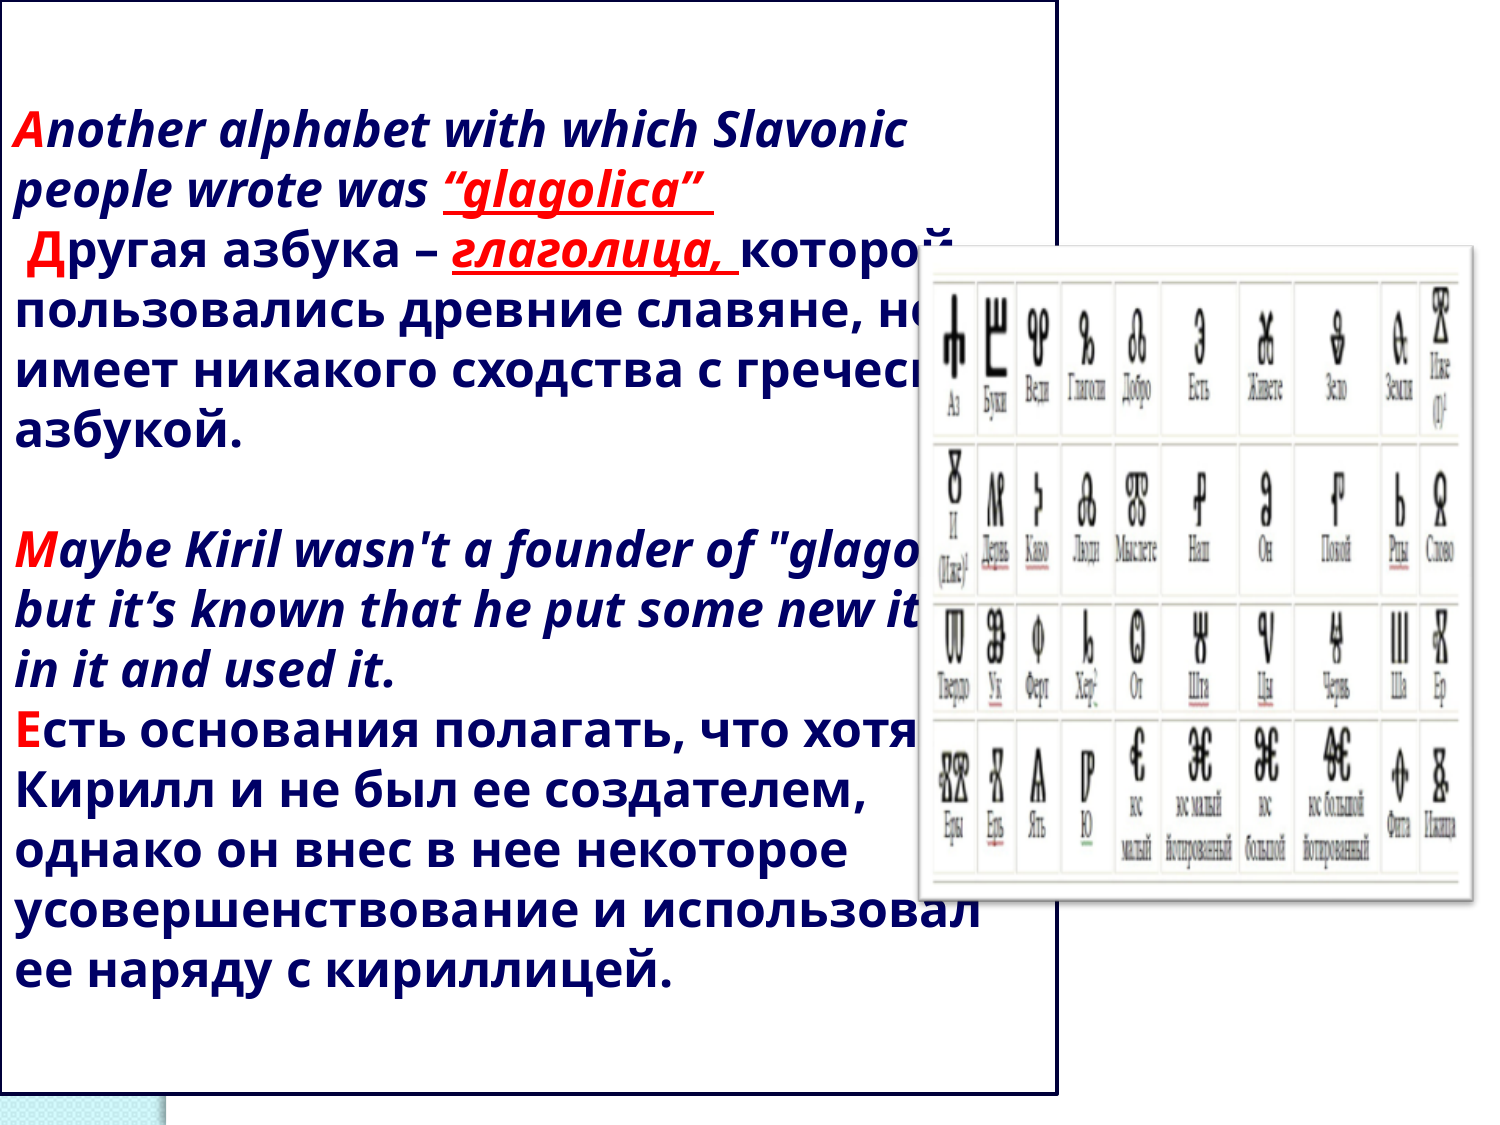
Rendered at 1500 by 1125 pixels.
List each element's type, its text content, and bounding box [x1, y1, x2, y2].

title Another alphabet with which Slavonic people wrote was “glagolica” Другая азбука – глаголица, которой пользовались древние славяне, не имеет никакого сходства с греческой азбукой. Maybe Kiril wasn't a founder of "glagolica" but it’s known that he put some new items in it and used it. Есть основания полагать, что хотя Кирилл и не был ее создателем, однако он внес в нее некоторое усовершенствование и использовал ее наряду с кириллицей. [0, 0, 1059, 1096]
picture [907, 238, 1485, 916]
